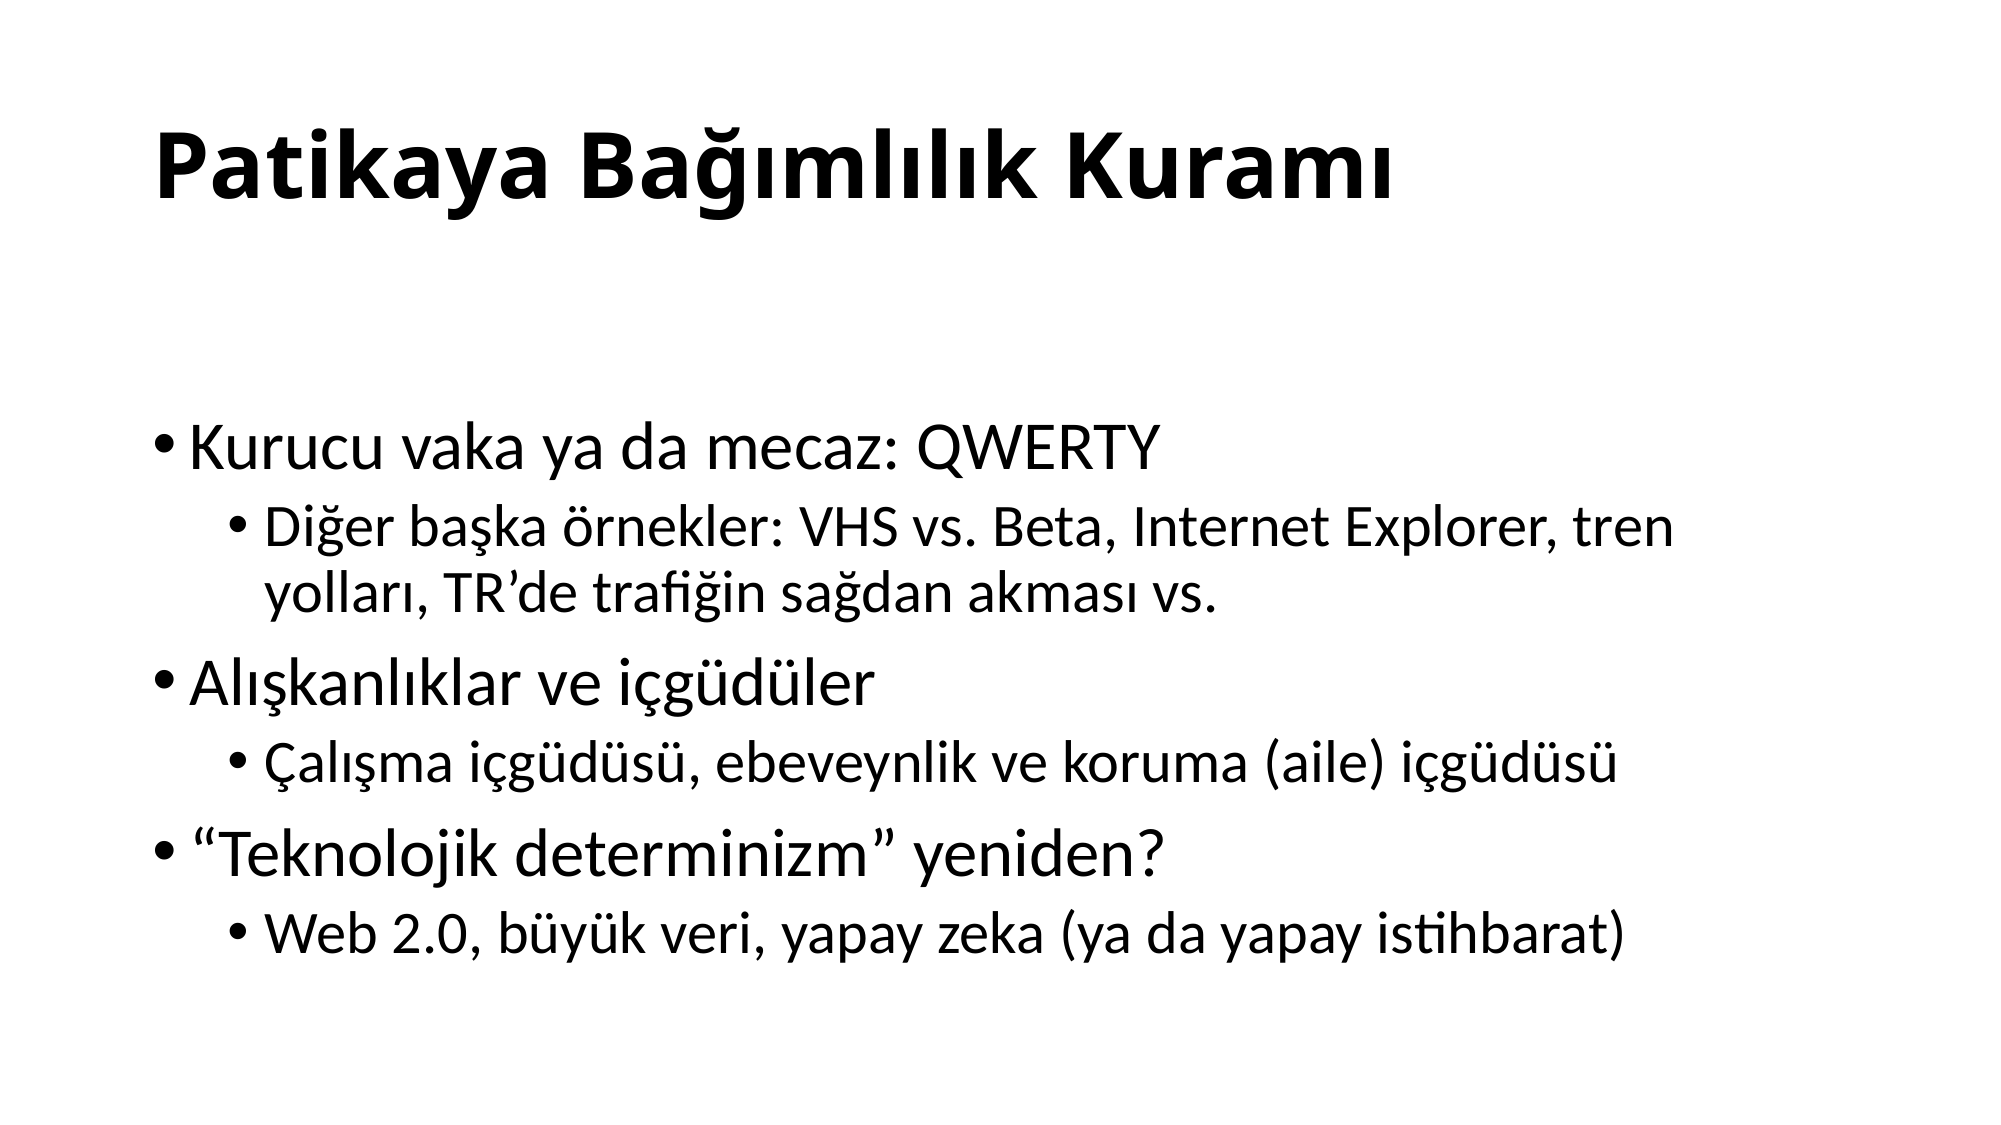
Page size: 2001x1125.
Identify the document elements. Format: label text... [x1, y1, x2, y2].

list Kurucu vaka ya da mecaz: QWERTY Diğer başka örnekler: VHS vs. Beta, Internet Explorer, tren yolları, TR’de trafiğin sağdan akması vs. Alışkanlıklar ve içgüdüler Çalışma içgüdüsü, ebeveynlik ve koruma (aile) içgüdüsü “Teknolojik determinizm” yeniden? Web 2.0, büyük veri, yapay zeka (ya da yapay istihbarat) [137, 299, 1863, 1088]
title Patikaya Bağımlılık Kuramı [137, 59, 1863, 278]
